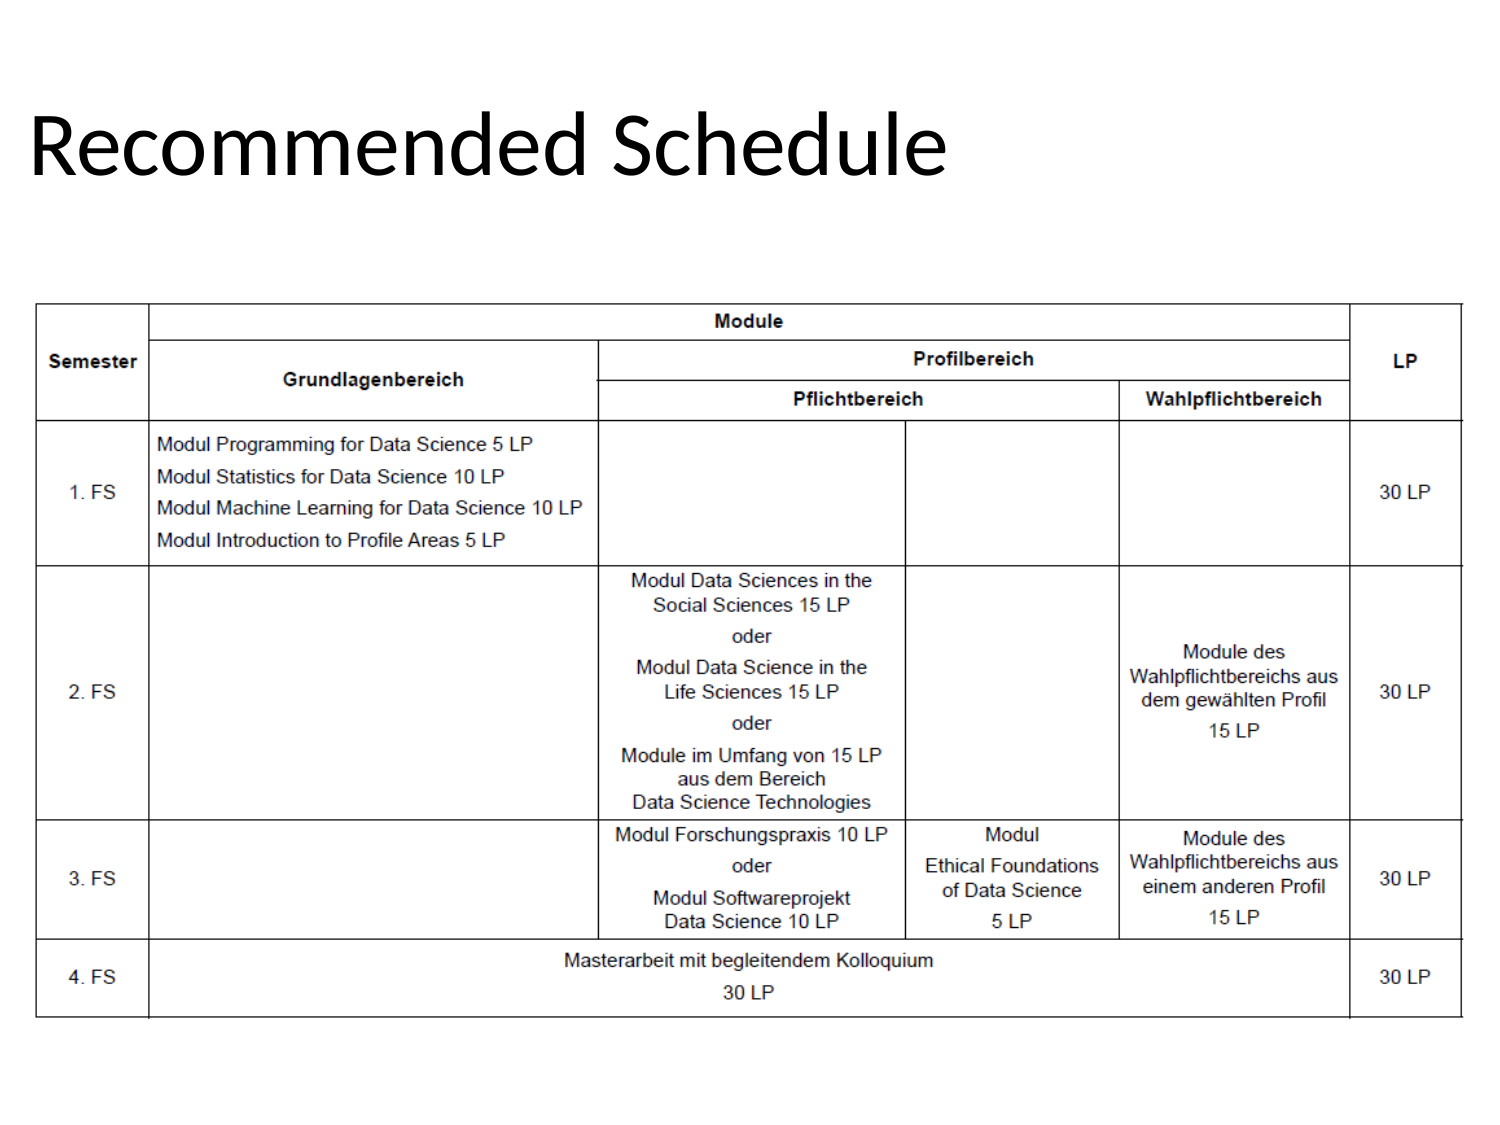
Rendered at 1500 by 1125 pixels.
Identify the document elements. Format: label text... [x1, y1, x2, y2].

picture [24, 293, 1476, 1032]
text_box Recommended Schedule [13, 37, 1307, 255]
